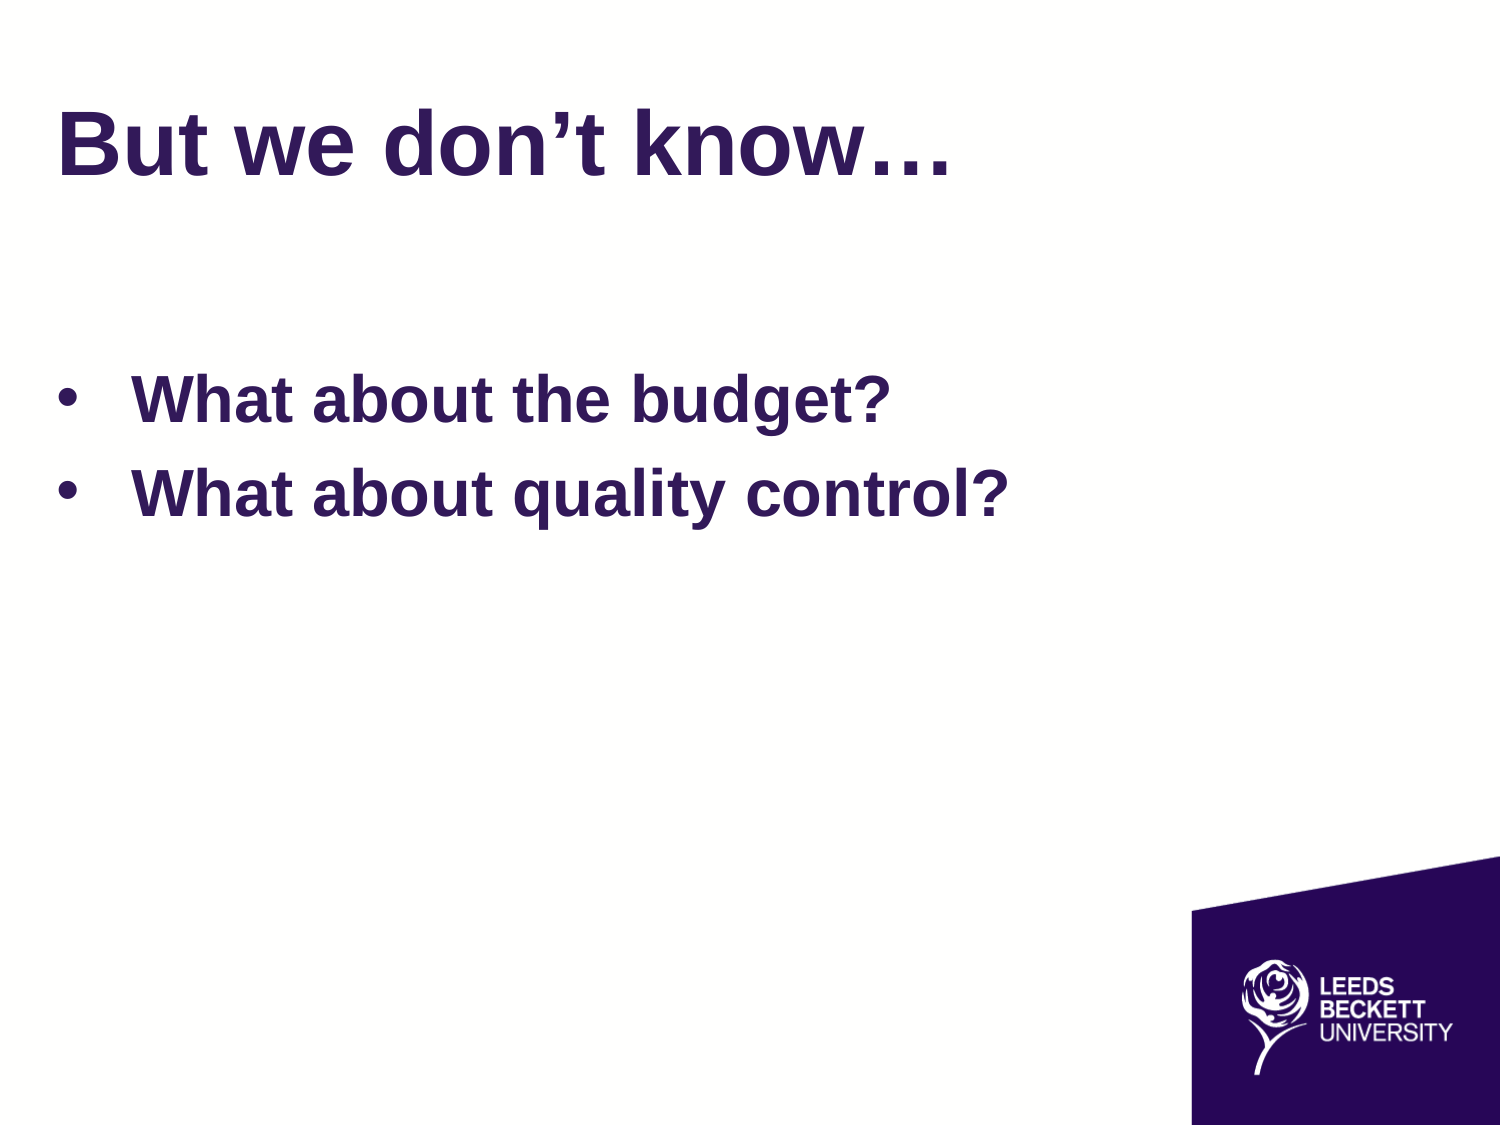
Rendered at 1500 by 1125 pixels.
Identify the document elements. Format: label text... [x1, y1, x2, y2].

list What about the budget? What about quality control? [41, 255, 1412, 976]
picture [0, 0, 1500, 1125]
title But we don’t know… [41, 45, 1415, 233]
